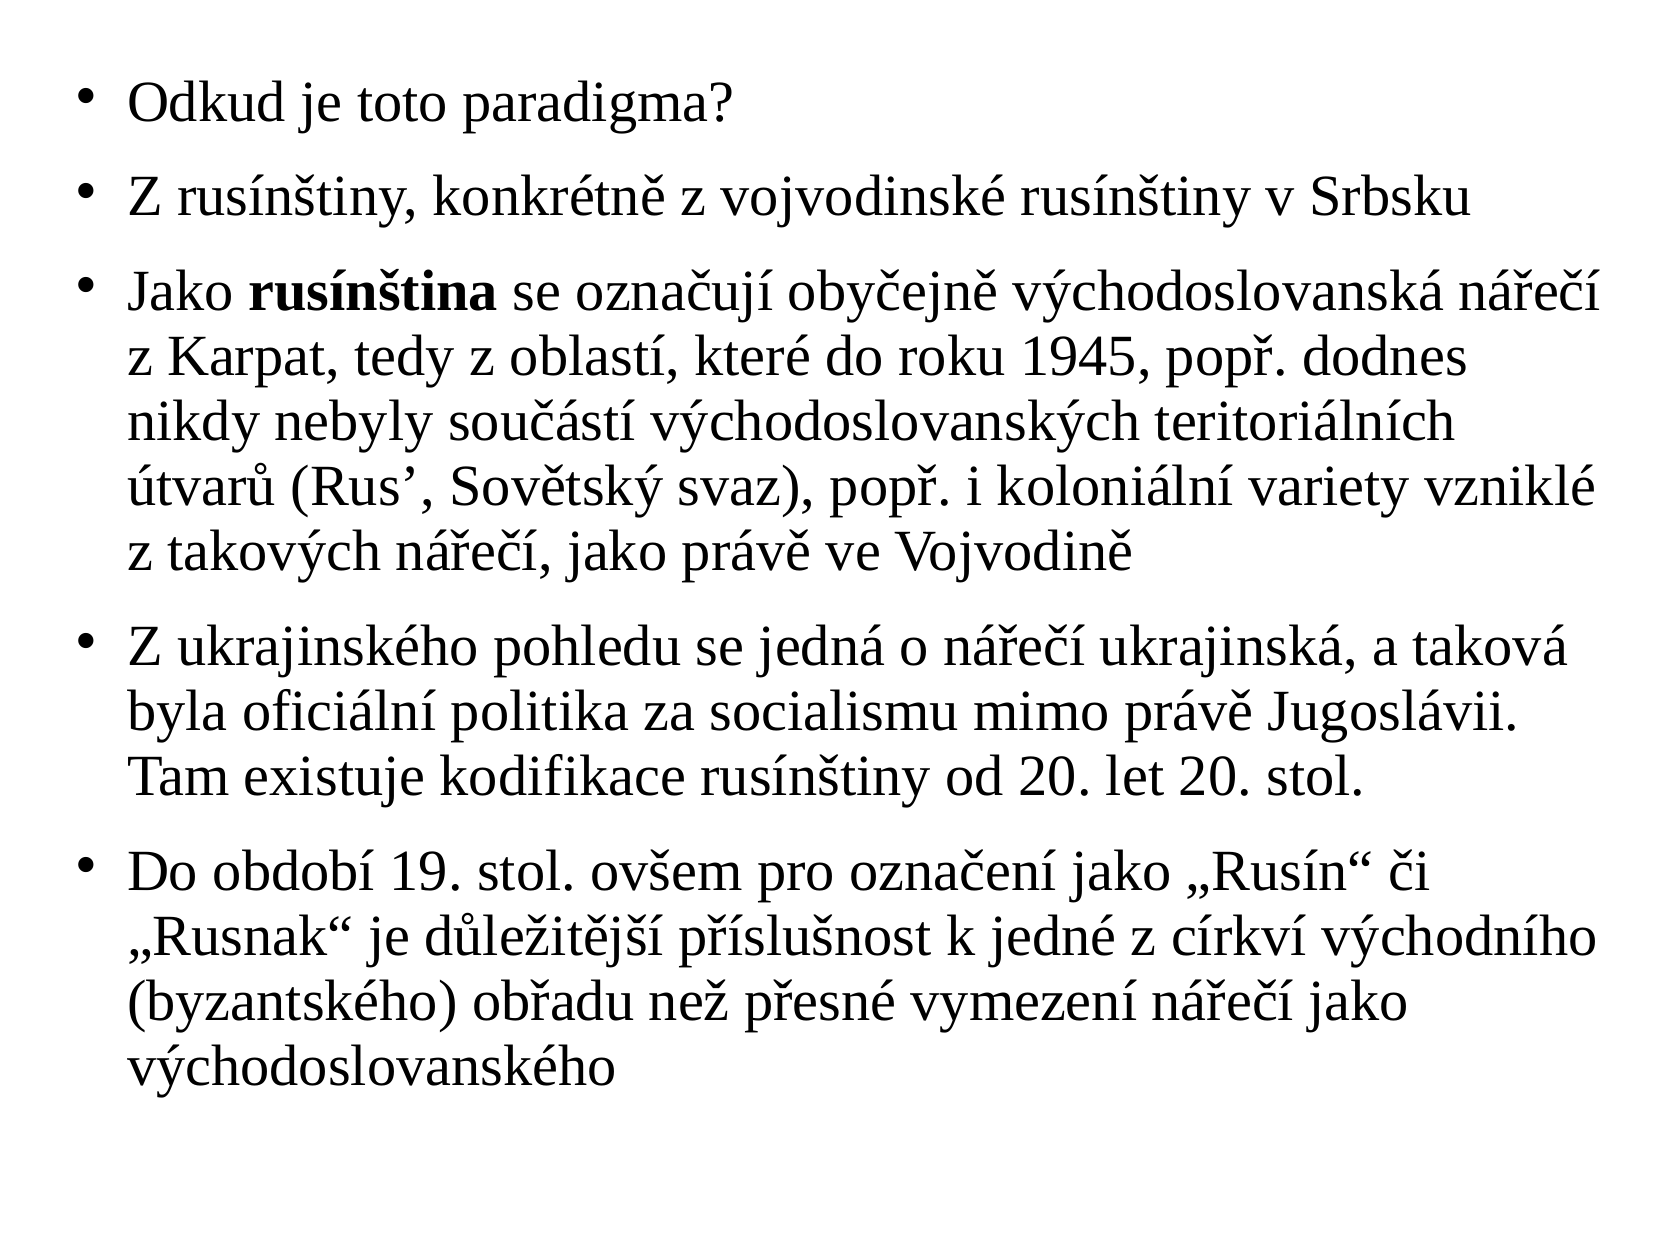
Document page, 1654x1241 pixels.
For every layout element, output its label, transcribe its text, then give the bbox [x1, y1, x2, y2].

list Odkud je toto paradigma? Z rusínštiny, konkrétně z vojvodinské rusínštiny v Srbsku Jako rusínština se označují obyčejně východoslovanská nářečí z Karpat, tedy z oblastí, které do roku 1945, popř. dodnes nikdy nebyly součástí východoslovanských teritoriálních útvarů (Rusʼ, Sovětský svaz), popř. i koloniální variety vzniklé z takových nářečí, jako právě ve Vojvodině Z ukrajinského pohledu se jedná o nářečí ukrajinská, a taková byla oficiální politika za socialismu mimo právě Jugoslávii. Tam existuje kodifikace rusínštiny od 20. let 20. stol. Do období 19. stol. ovšem pro označení jako „Rusín“ či „Rusnak“ je důležitější příslušnost k jedné z církví východního (byzantského) obřadu než přesné vymezení nářečí jako východoslovanského [59, 64, 1607, 1187]
